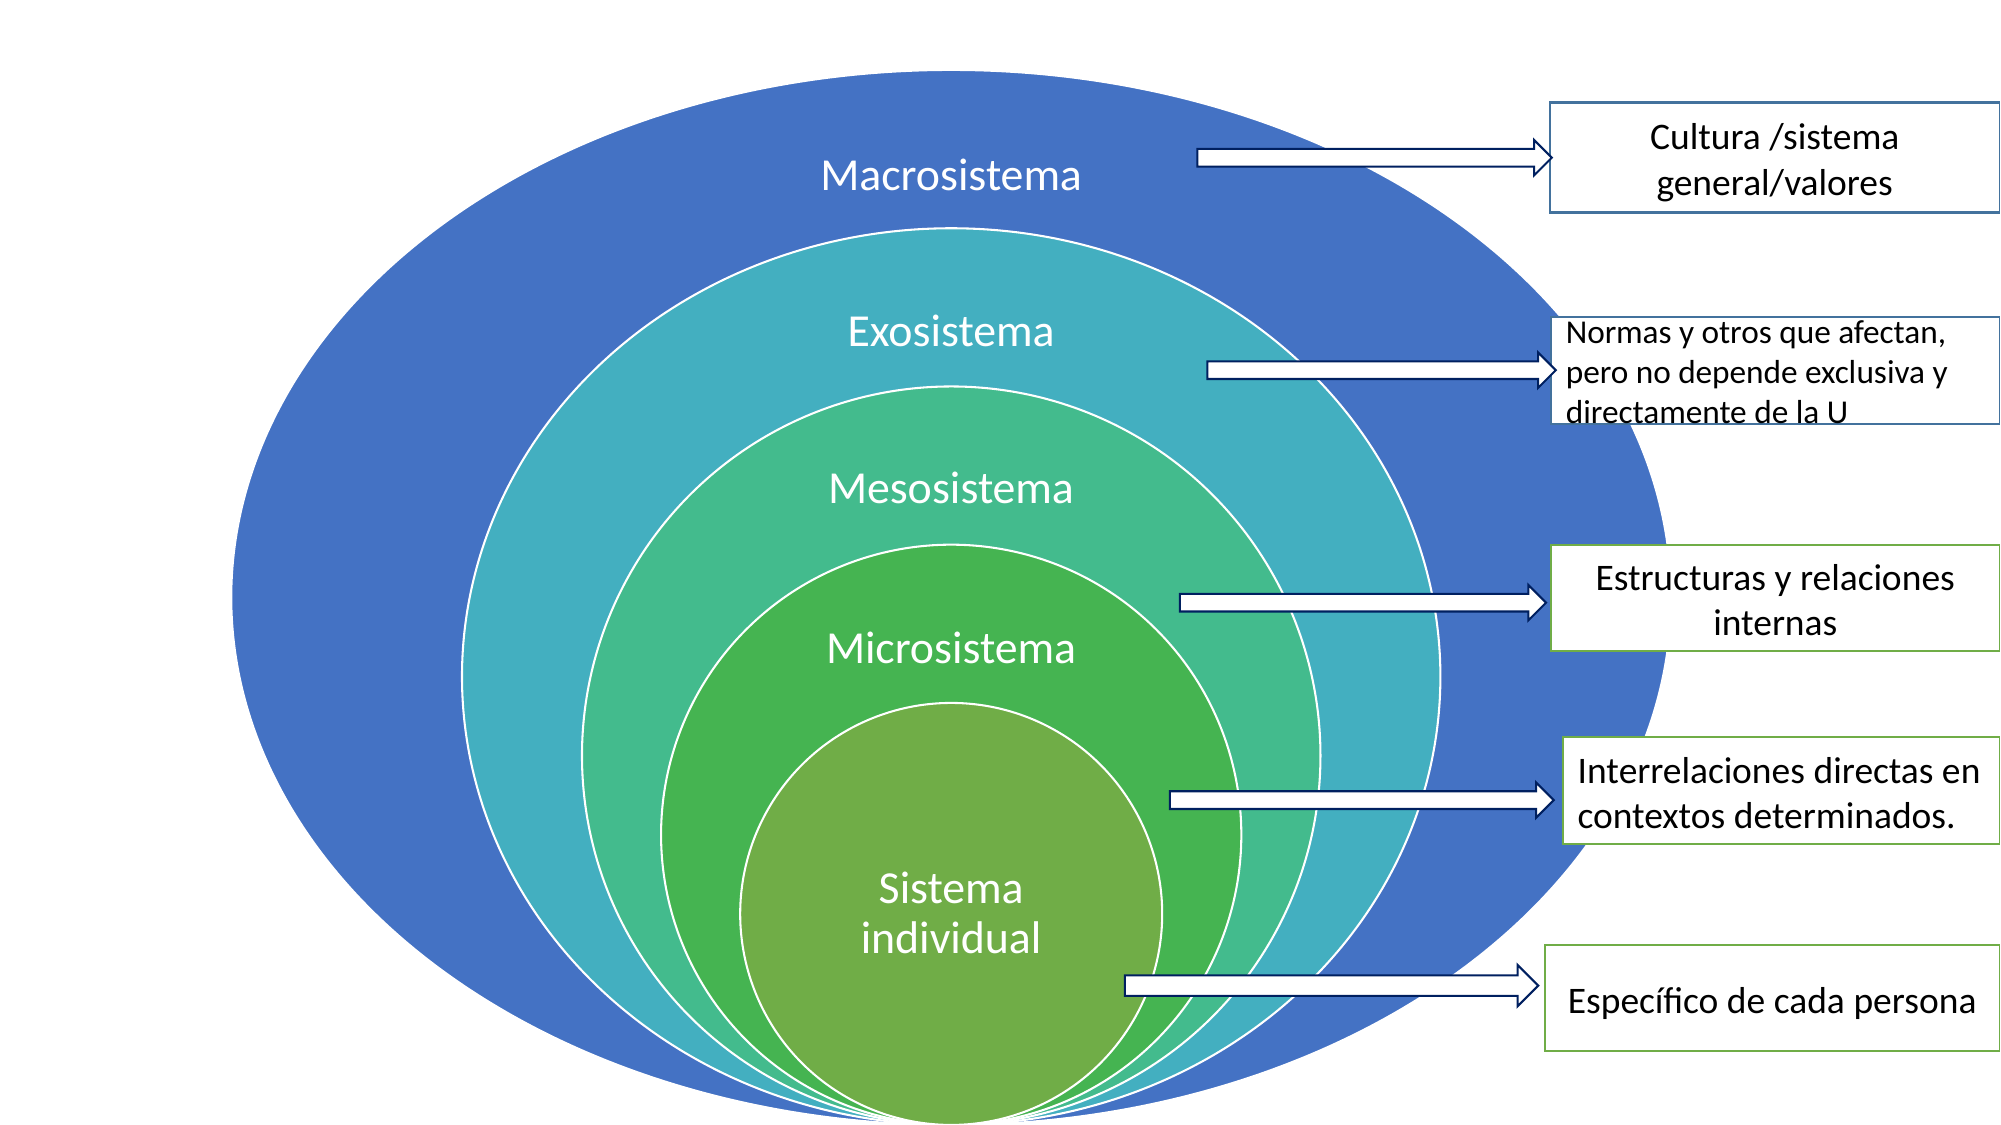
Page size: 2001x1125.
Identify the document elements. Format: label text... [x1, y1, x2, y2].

text_box Normas y otros que afectan, pero no depende exclusiva y directamente de la U [1813, 316, 2000, 425]
text_box Específico de cada persona [1813, 944, 2000, 1052]
text_box Estructuras y relaciones internas [1813, 544, 2000, 652]
text_box Cultura /sistema general/valores [1813, 101, 2000, 214]
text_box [89, 69, 1813, 1125]
text_box Interrelaciones directas en contextos determinados. [1813, 736, 2000, 845]
